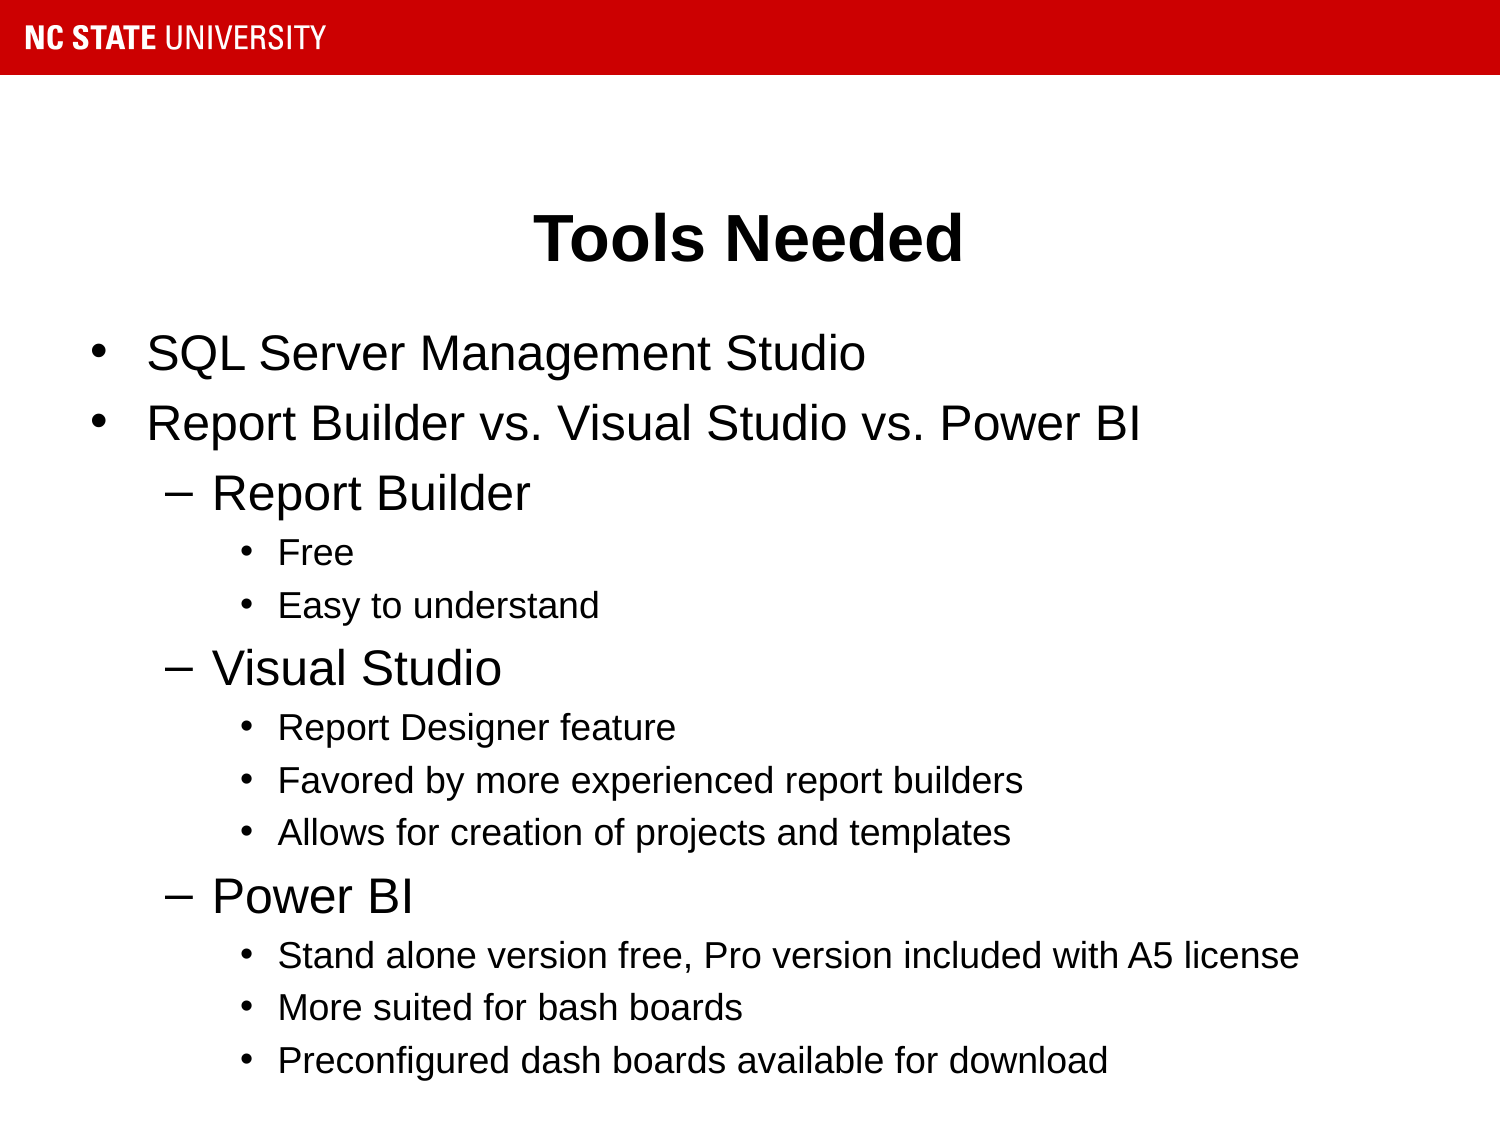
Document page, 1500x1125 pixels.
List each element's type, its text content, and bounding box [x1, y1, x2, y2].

picture [0, 0, 1500, 75]
title Tools Needed [75, 147, 1425, 313]
list SQL Server Management Studio Report Builder vs. Visual Studio vs. Power BI Report Builder Free Easy to understand Visual Studio Report Designer feature Favored by more experienced report builders Allows for creation of projects and templates Power BI Stand alone version free, Pro version included with A5 license More suited for bash boards Preconfigured dash boards available for download [75, 313, 1425, 1099]
